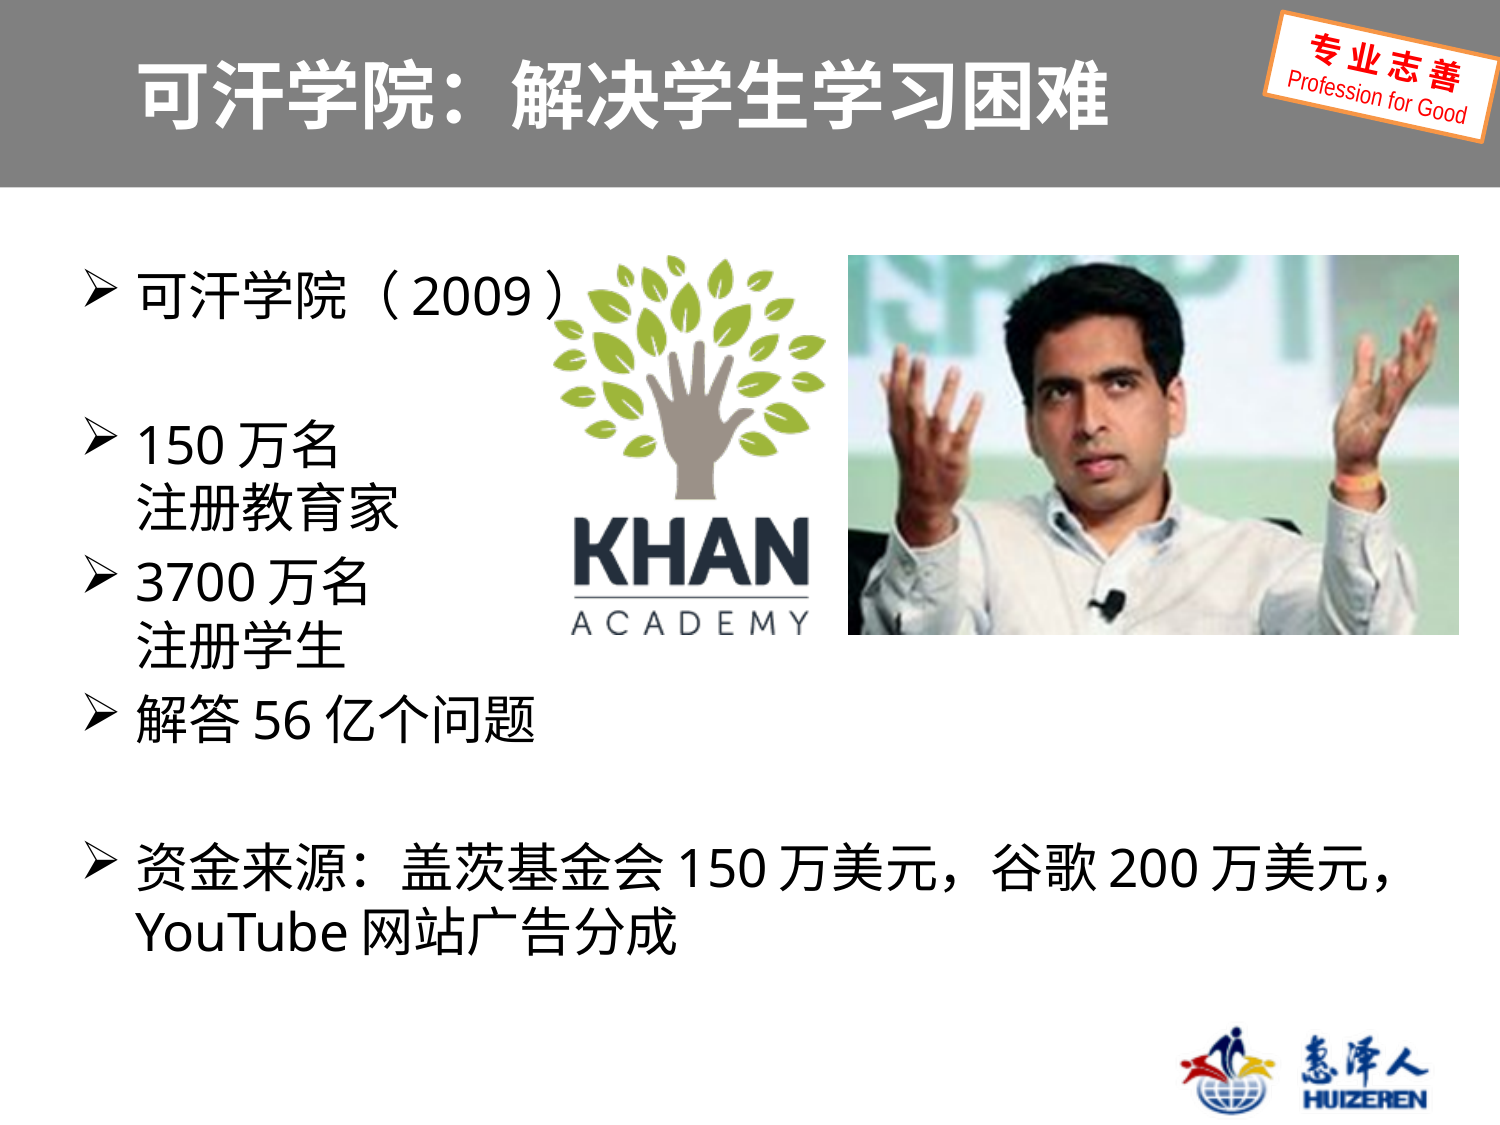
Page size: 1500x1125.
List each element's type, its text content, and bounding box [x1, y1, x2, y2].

list 可汗学院（2009） 150万名 注册教育家 3700万名 注册学生 解答56亿个问题 资金来源：盖茨基金会150万美元，谷歌200万美元，YouTube网站广告分成 [64, 255, 1415, 976]
text_box 专 业 志 善 Profession for Good [1262, 9, 1500, 144]
picture [553, 255, 826, 635]
picture [848, 255, 1459, 635]
picture [1171, 1017, 1440, 1125]
title 可汗学院：解决学生学习困难 [0, 0, 1500, 188]
